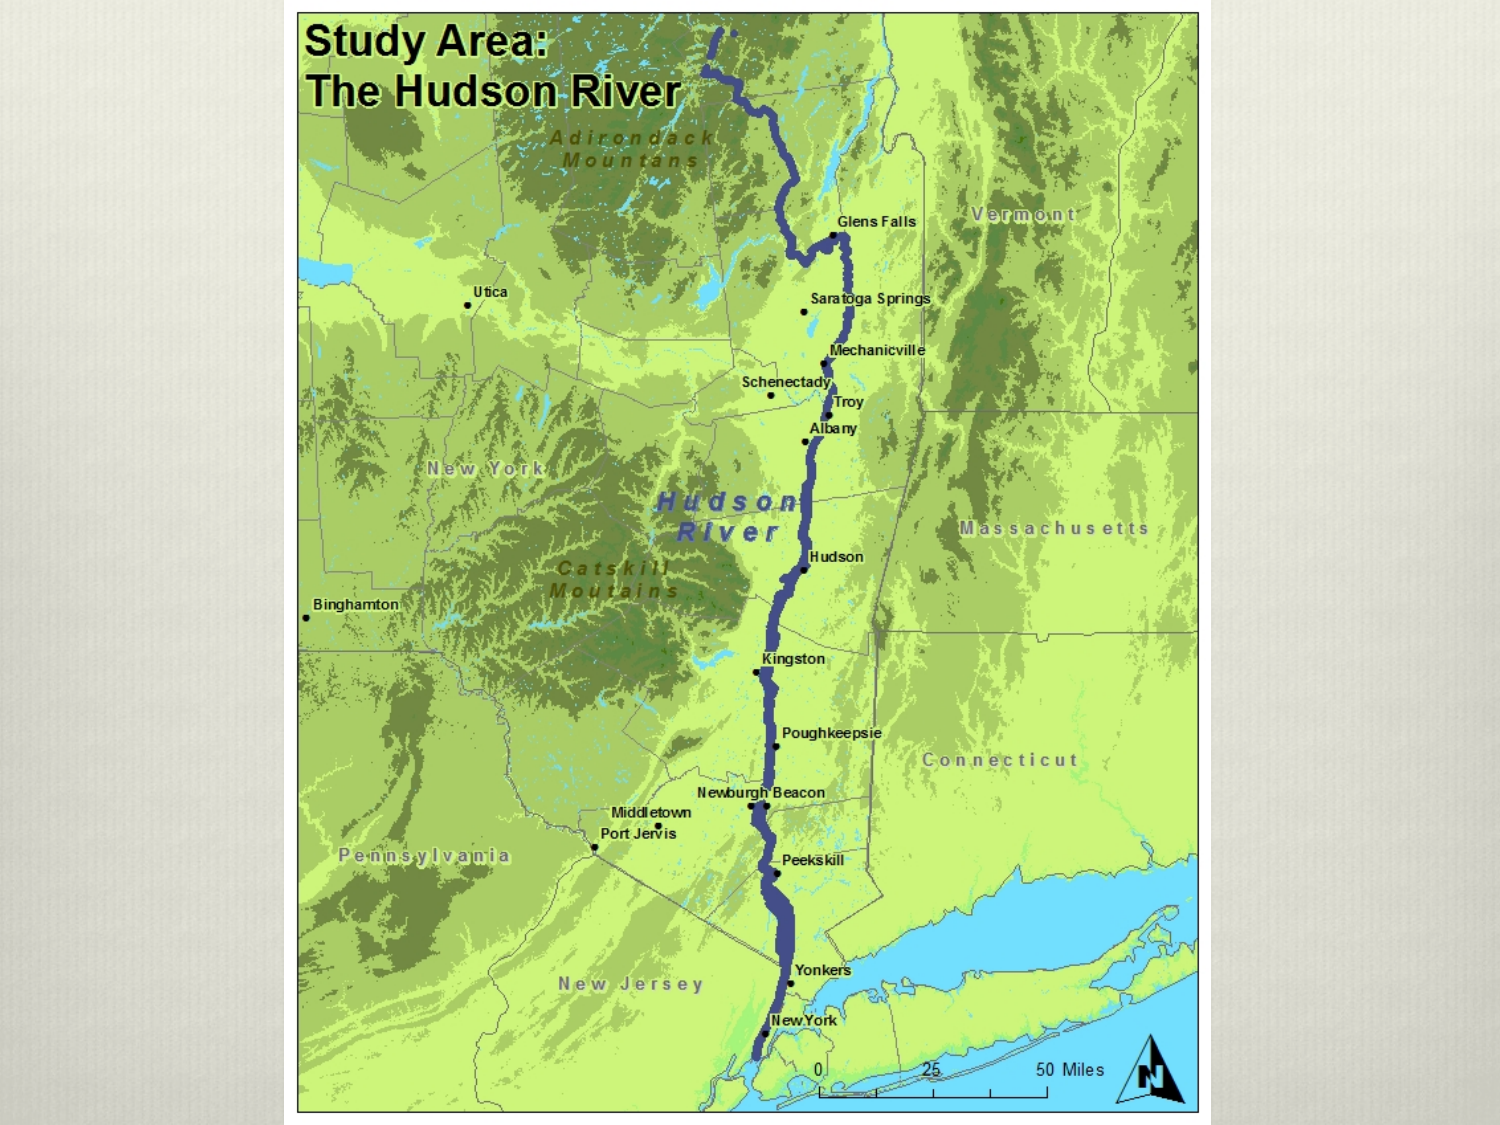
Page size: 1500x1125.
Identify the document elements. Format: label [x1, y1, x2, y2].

picture [283, 0, 1212, 1125]
